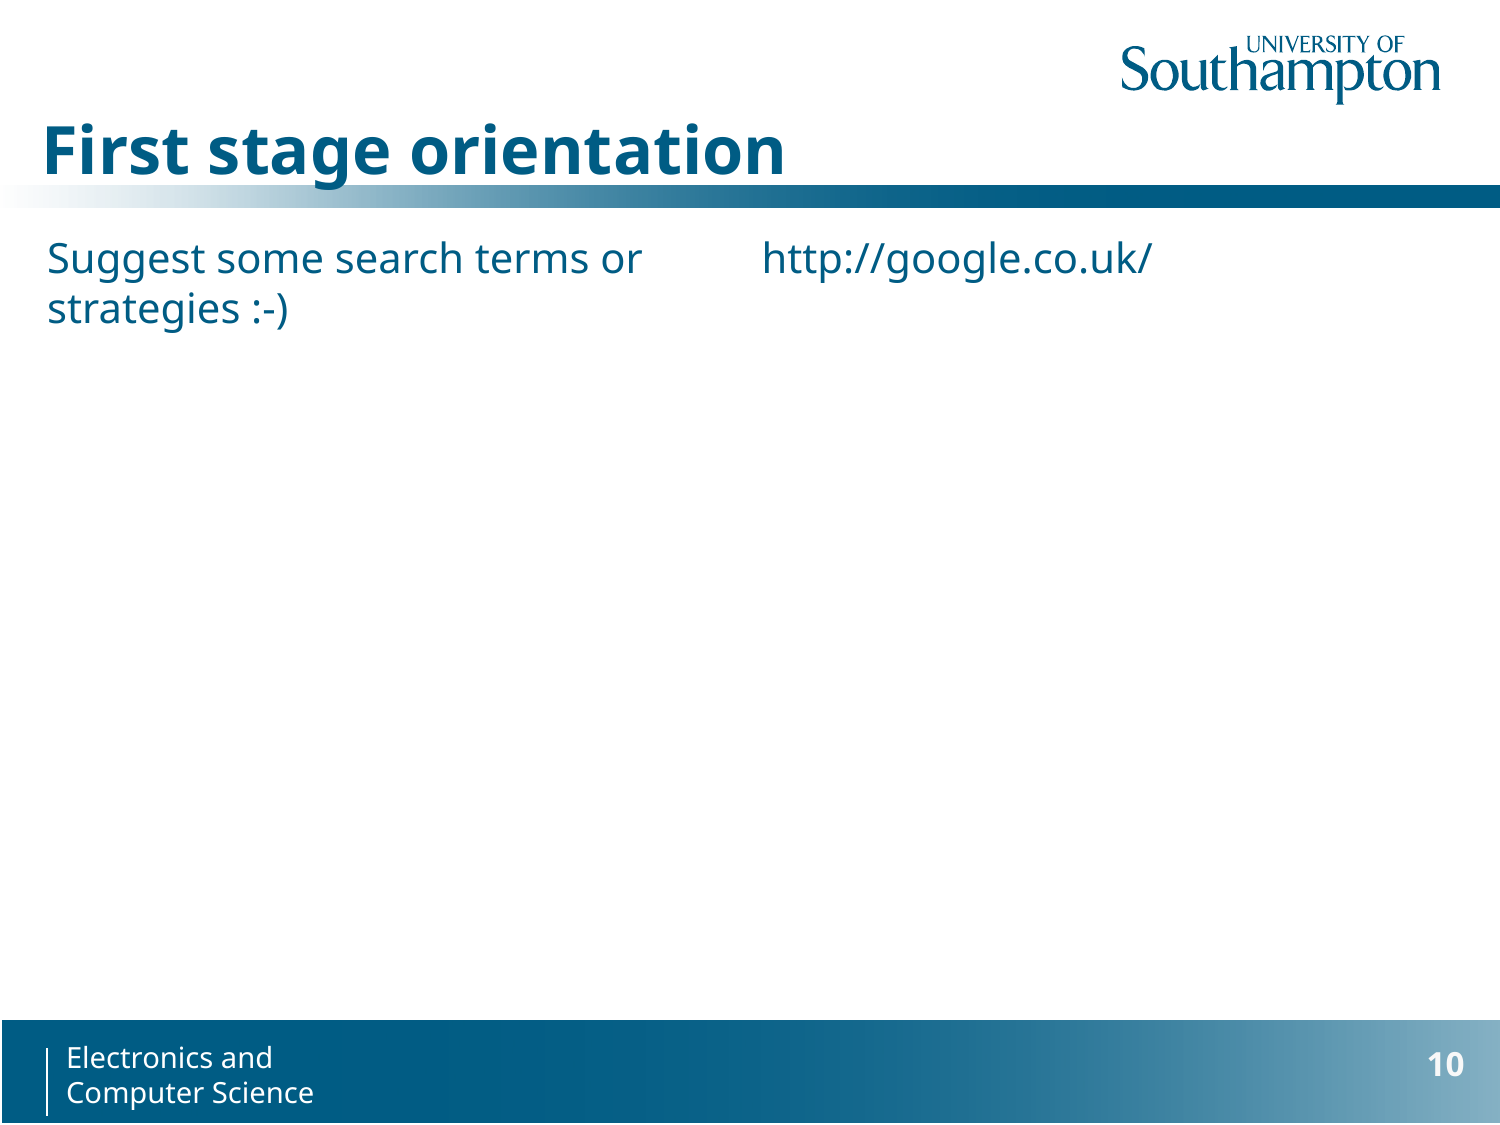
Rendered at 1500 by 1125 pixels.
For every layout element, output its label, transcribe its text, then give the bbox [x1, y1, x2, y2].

list Suggest some search terms or strategies :-) [47, 231, 739, 1006]
list First stage orientation [41, 107, 1465, 189]
picture [741, 1020, 1500, 1123]
picture [0, 185, 918, 208]
slide_number 10 [1151, 1058, 1465, 1088]
list http://google.co.uk/ [761, 231, 1453, 1006]
